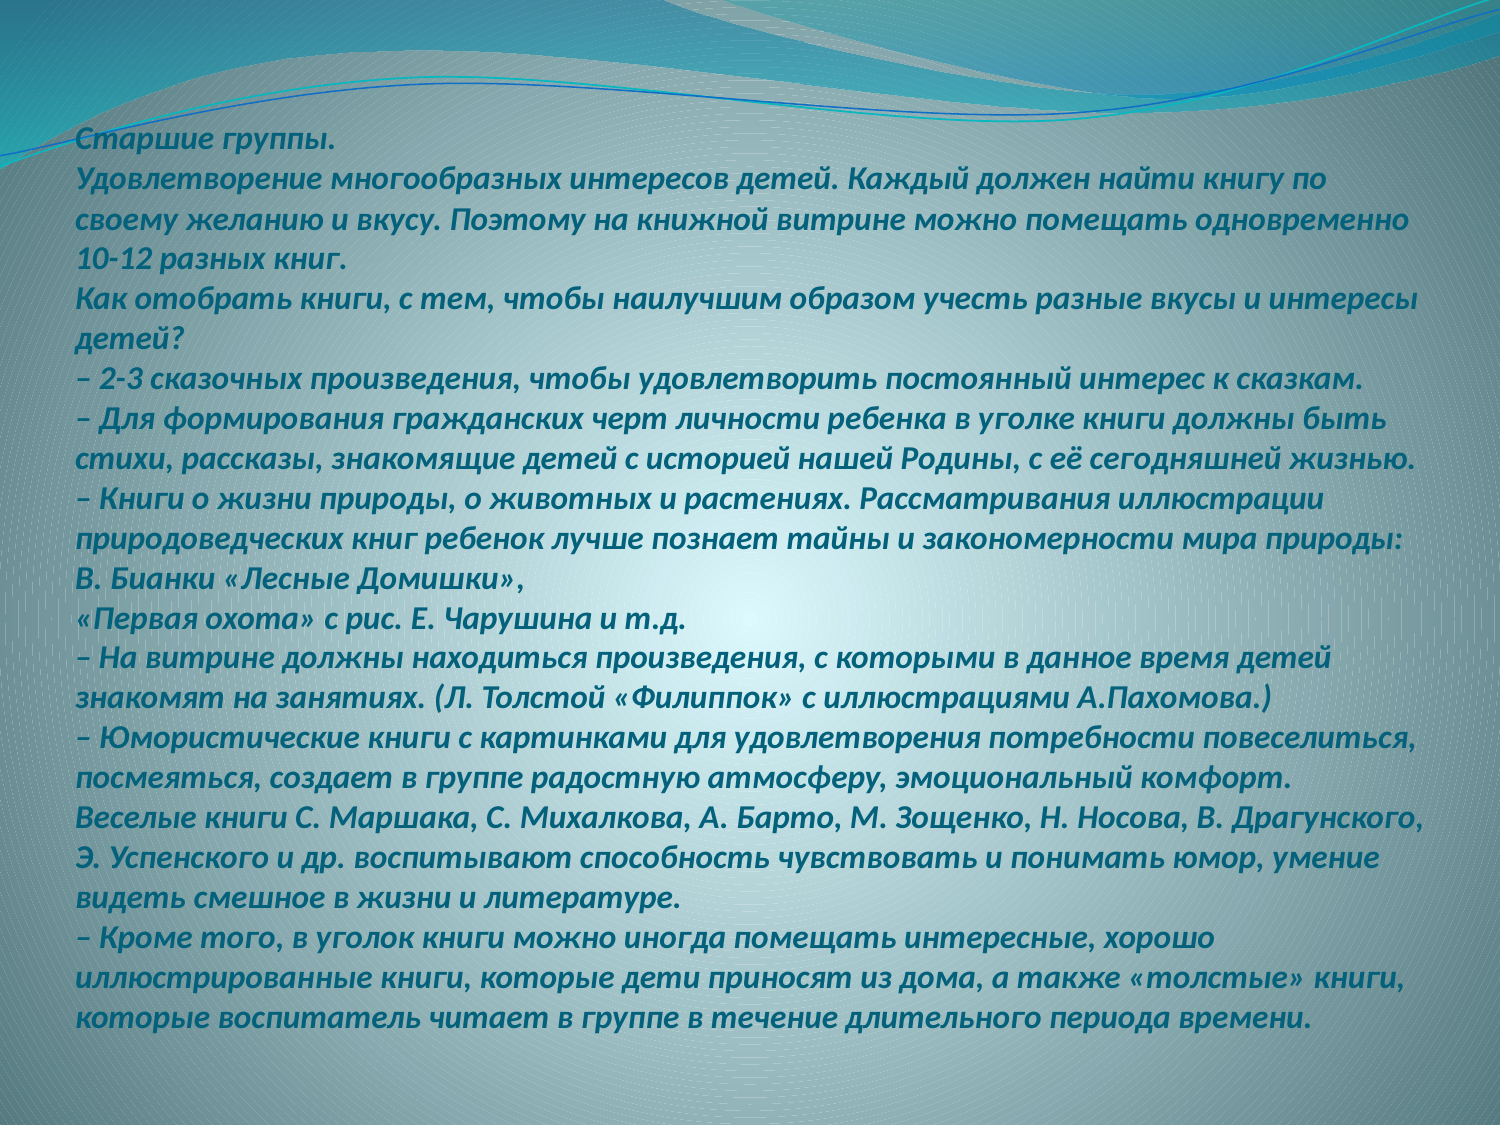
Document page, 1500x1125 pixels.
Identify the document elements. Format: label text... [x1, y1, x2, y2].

title Старшие группы. Удовлетворение многообразных интересов детей. Каждый должен найти книгу по своему желанию и вкусу. Поэтому на книжной витрине можно помещать одновременно 10-12 разных книг. Как отобрать книги, с тем, чтобы наилучшим образом учесть разные вкусы и интересы детей? – 2-3 сказочных произведения, чтобы удовлетворить постоянный интерес к сказкам. – Для формирования гражданских черт личности ребенка в уголке книги должны быть стихи, рассказы, знакомящие детей с историей нашей Родины, с её сегодняшней жизнью. – Книги о жизни природы, о животных и растениях. Рассматривания иллюстрации природоведческих книг ребенок лучше познает тайны и закономерности мира природы: В. Бианки «Лесные Домишки», «Первая охота» с рис. Е. Чарушина и т.д. – На витрине должны находиться произведения, с которыми в данное время детей знакомят на занятиях. (Л. Толстой «Филиппок» с иллюстрациями А.Пахомова.) – Юмористические книги с картинками для удовлетворения потребности повеселиться, посмеяться, создает в группе радостную атмосферу, эмоциональный комфорт. Веселые книги С. Маршака, С. Михалкова, А. Барто, М. Зощенко, Н. Носова, В. Драгунского, Э. Успенского и др. воспитывают способность чувствовать и понимать юмор, умение видеть смешное в жизни и литературе. – Кроме того, в уголок книги можно иногда помещать интересные, хорошо иллюстрированные книги, которые дети приносят из дома, а также «толстые» книги, которые воспитатель читает в группе в течение длительного периода времени. [75, 115, 1438, 1035]
